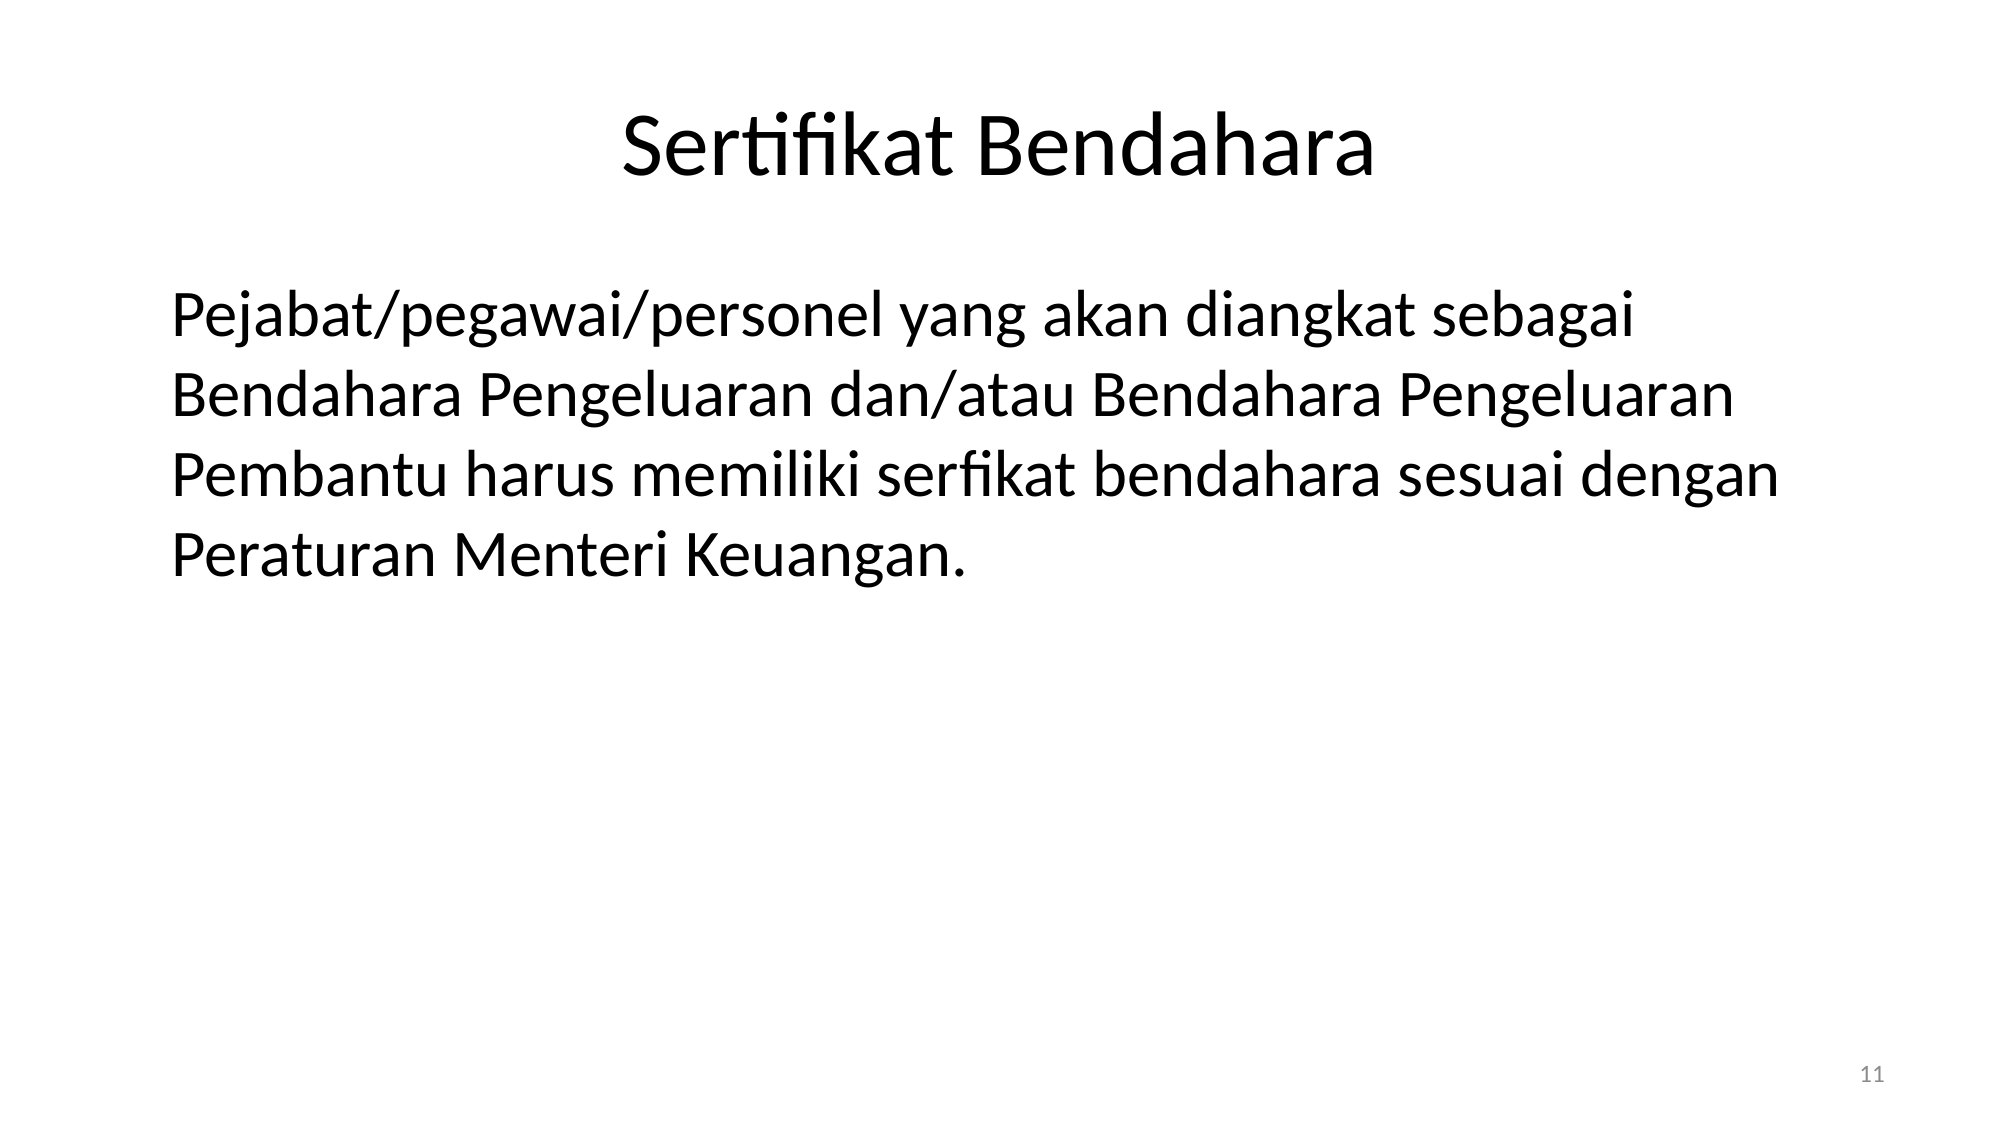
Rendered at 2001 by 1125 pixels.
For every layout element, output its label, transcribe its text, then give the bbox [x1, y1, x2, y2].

title Sertifikat Bendahara [99, 45, 1900, 233]
list Pejabat/pegawai/personel yang akan diangkat sebagai Bendahara Pengeluaran dan/atau Bendahara Pengeluaran Pembantu harus memiliki serfikat bendahara sesuai dengan Peraturan Menteri Keuangan. [99, 262, 1900, 1005]
slide_number 11 [1838, 1042, 1900, 1103]
